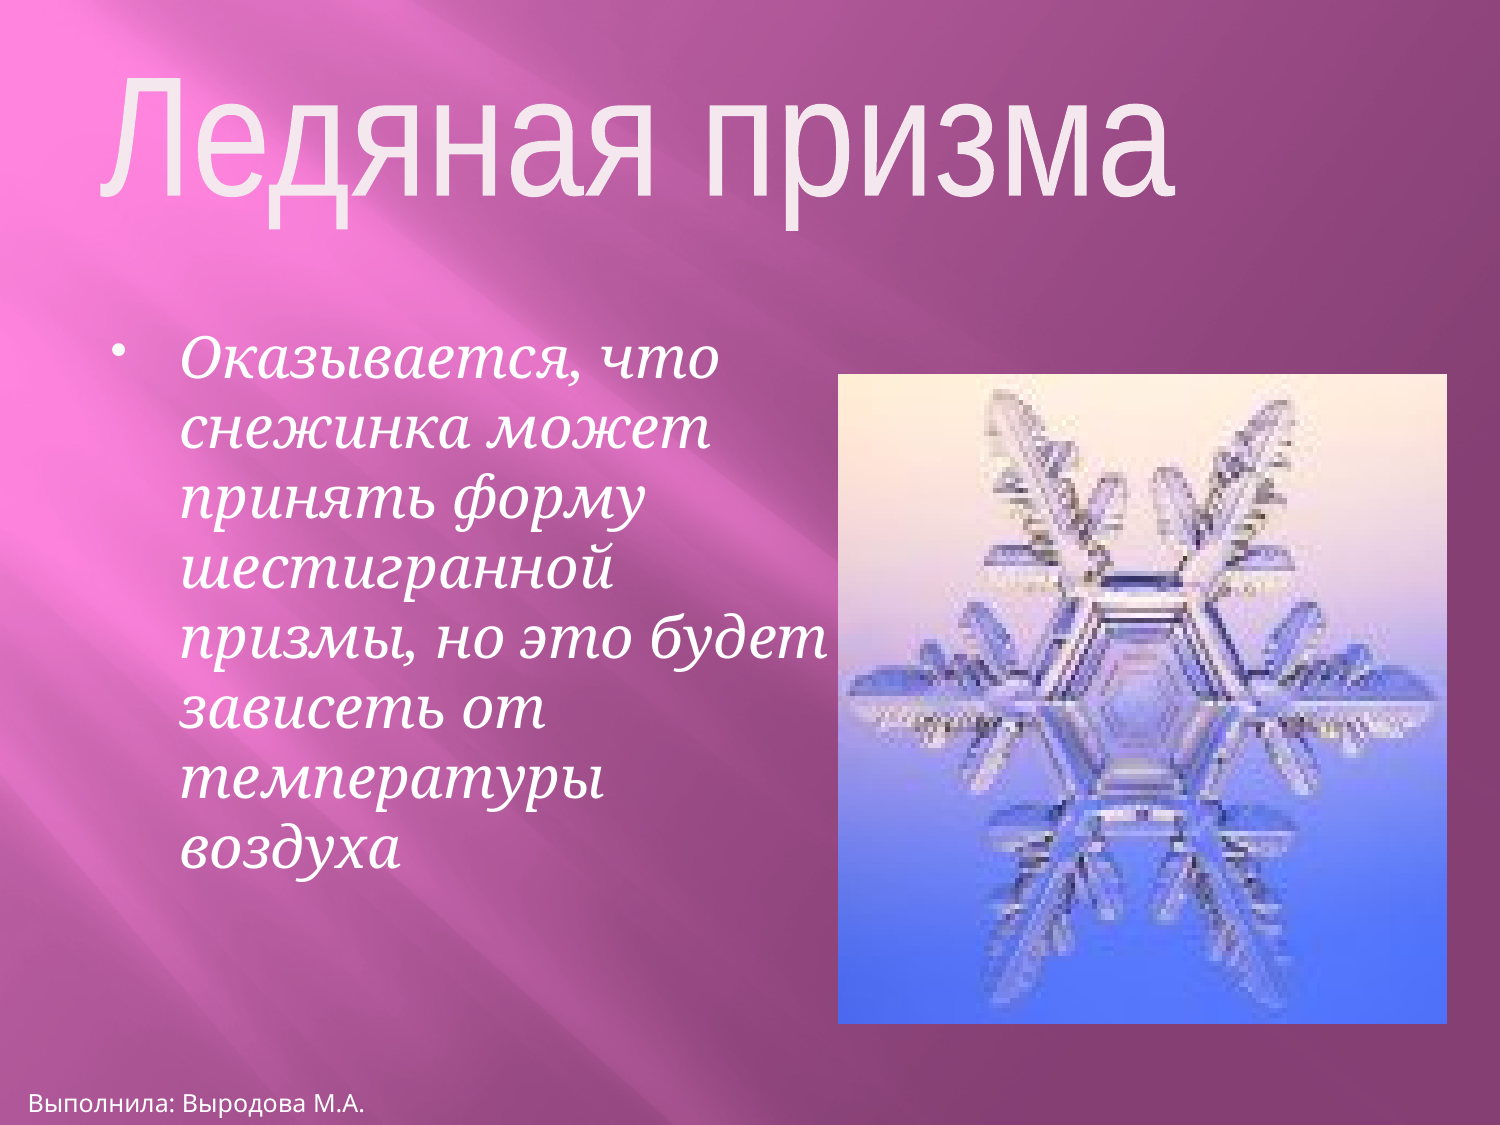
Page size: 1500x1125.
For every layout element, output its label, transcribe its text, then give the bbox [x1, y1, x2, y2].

text_box Выполнила: Выродова М.А. [12, 1079, 381, 1125]
picture [838, 374, 1448, 1024]
list Оказывается, что снежинка может принять форму шестигранной призмы, но это будет зависеть от температуры воздуха [75, 312, 856, 988]
